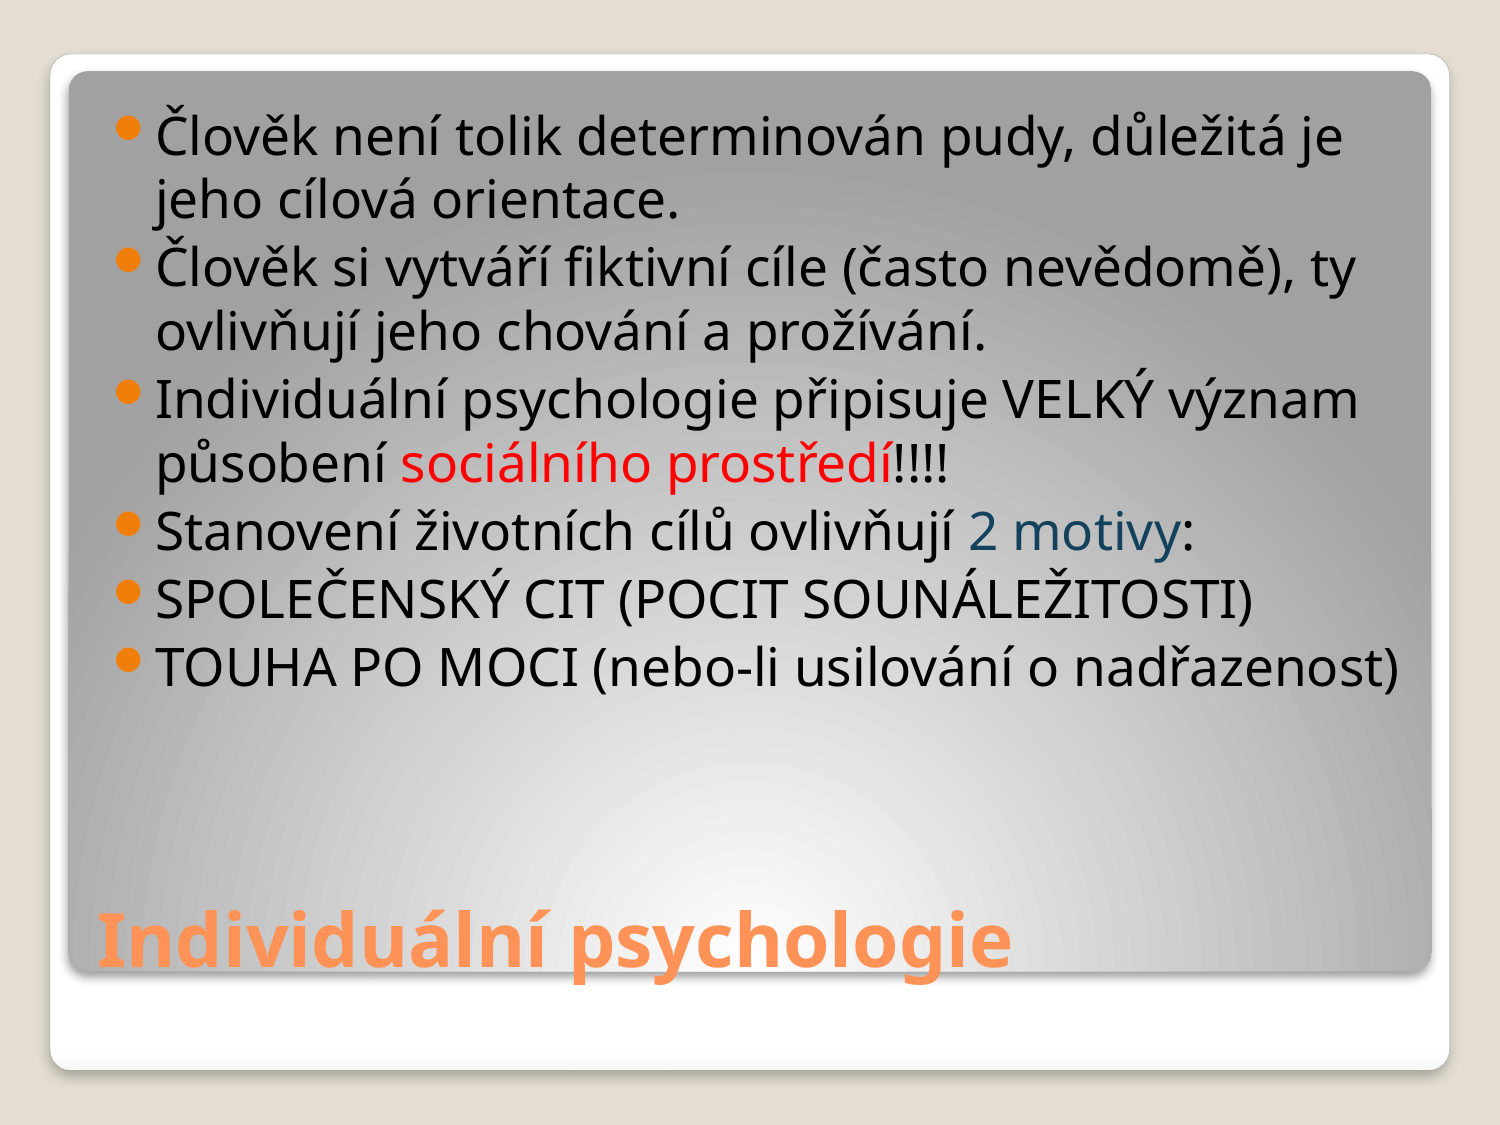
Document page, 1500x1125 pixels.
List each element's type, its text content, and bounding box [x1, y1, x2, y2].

title Individuální psychologie [82, 817, 1425, 990]
list Člověk není tolik determinován pudy, důležitá je jeho cílová orientace. Člověk si vytváří fiktivní cíle (často nevědomě), ty ovlivňují jeho chování a prožívání. Individuální psychologie připisuje VELKÝ význam působení sociálního prostředí!!!! Stanovení životních cílů ovlivňují 2 motivy: SPOLEČENSKÝ CIT (POCIT SOUNÁLEŽITOSTI) TOUHA PO MOCI (nebo-li usilování o nadřazenost) [82, 86, 1425, 774]
